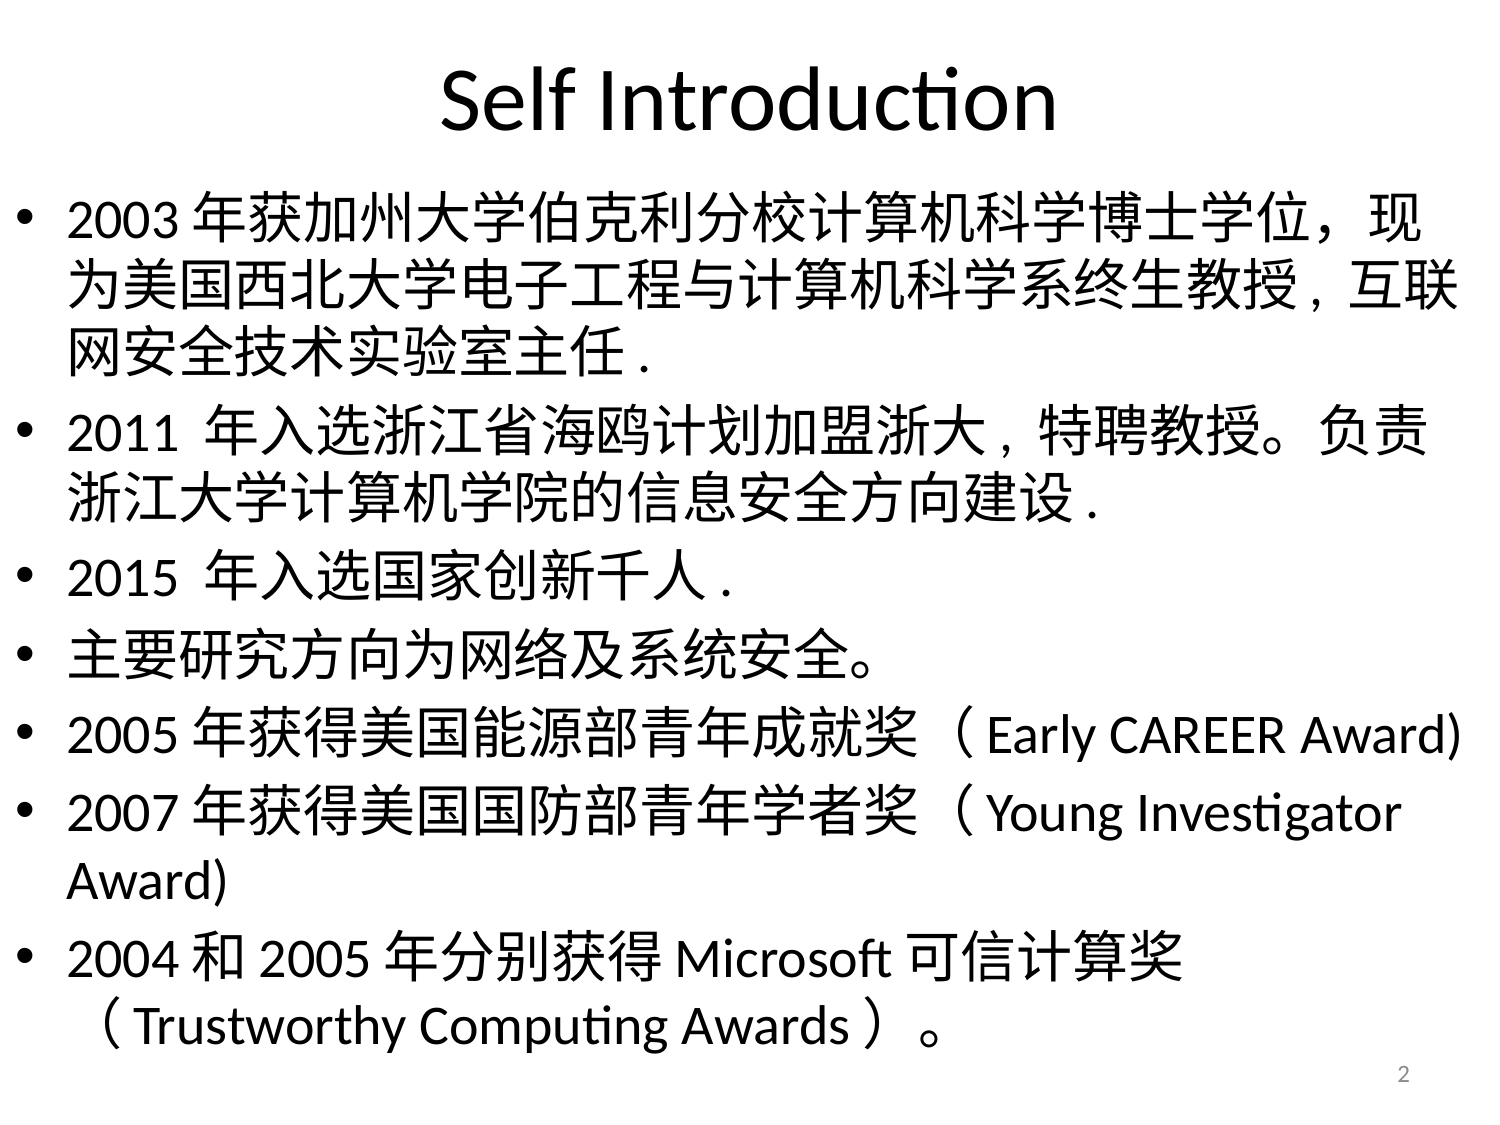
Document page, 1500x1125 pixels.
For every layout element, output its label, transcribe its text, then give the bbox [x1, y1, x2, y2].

slide_number 2 [1074, 1042, 1425, 1103]
title Self Introduction [75, 0, 1425, 174]
list 2003年获加州大学伯克利分校计算机科学博士学位，现为美国西北大学电子工程与计算机科学系终生教授, 互联网安全技术实验室主任. 2011 年入选浙江省海鸥计划加盟浙大, 特聘教授。负责浙江大学计算机学院的信息安全方向建设. 2015 年入选国家创新千人. 主要研究方向为网络及系统安全。 2005年获得美国能源部青年成就奖（Early CAREER Award) 2007年获得美国国防部青年学者奖（Young Investigator Award) 2004和2005年分别获得Microsoft可信计算奖（Trustworthy Computing Awards）。 [0, 174, 1488, 1075]
